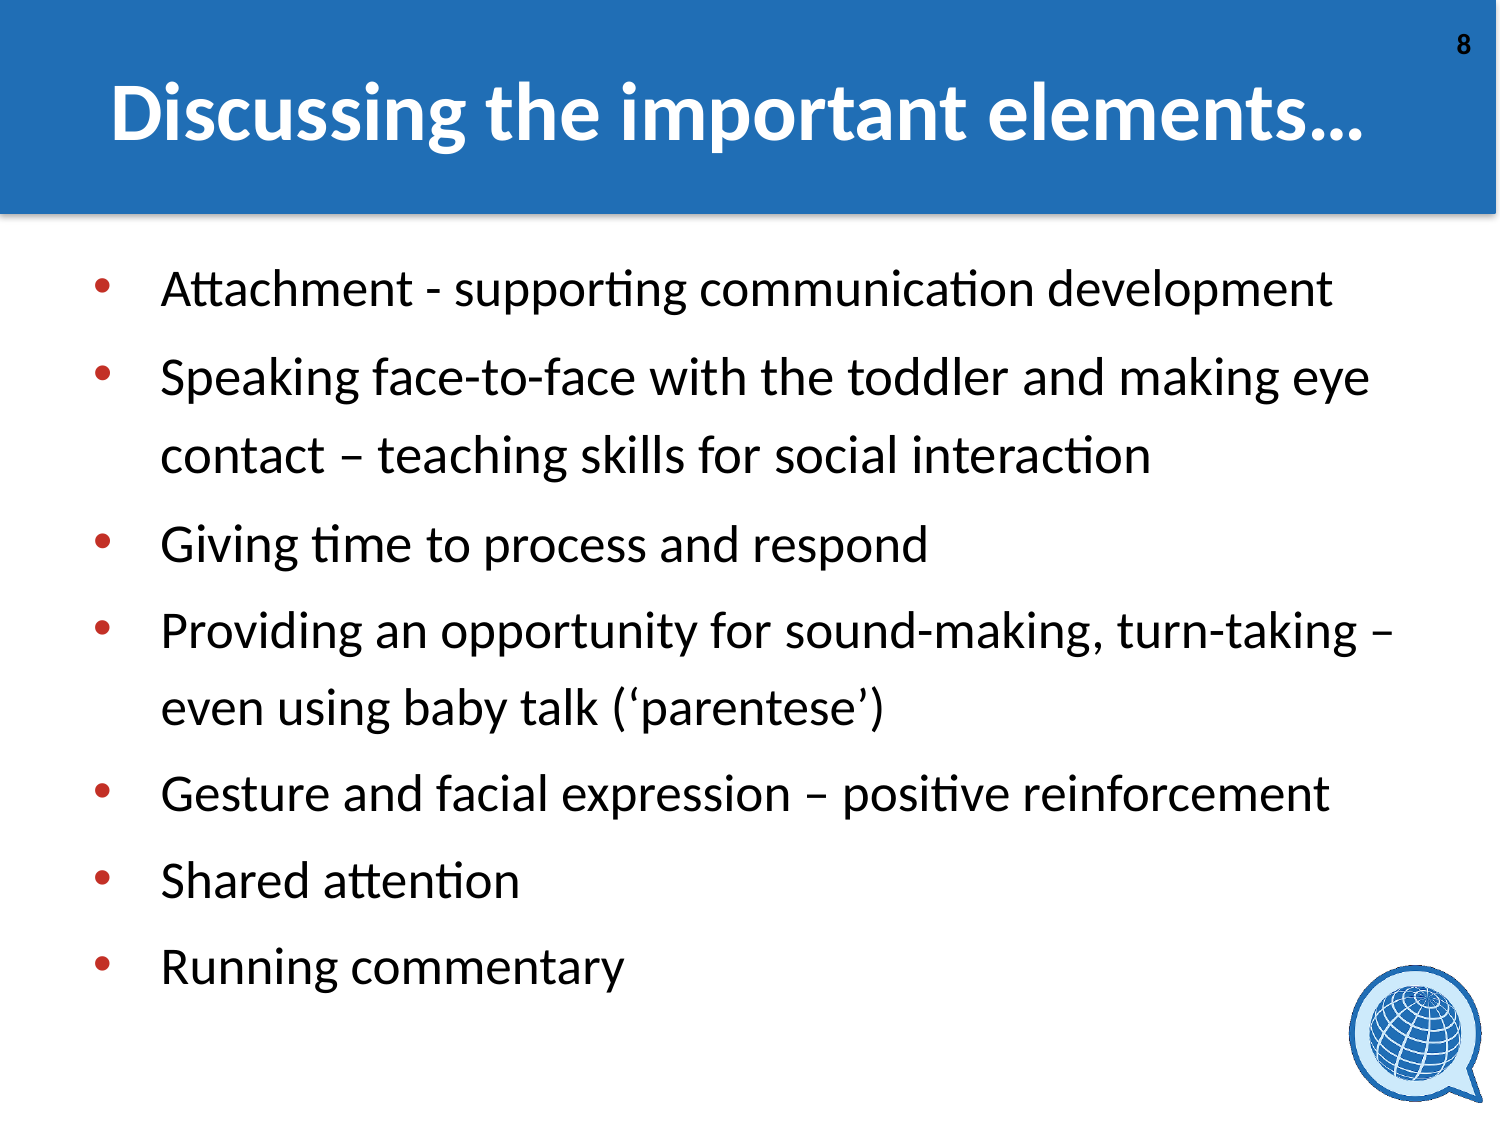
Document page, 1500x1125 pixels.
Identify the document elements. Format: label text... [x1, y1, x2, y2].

picture [1417, 956, 1495, 1116]
list Attachment - supporting communication development Speaking face-to-face with the toddler and making eye contact – teaching skills for social interaction Giving time to process and respond Providing an opportunity for sound-making, turn-taking – even using baby talk (‘parentese’) Gesture and facial expression – positive reinforcement Shared attention Running commentary [75, 233, 1417, 1116]
title Discussing the important elements… [0, 0, 1487, 214]
